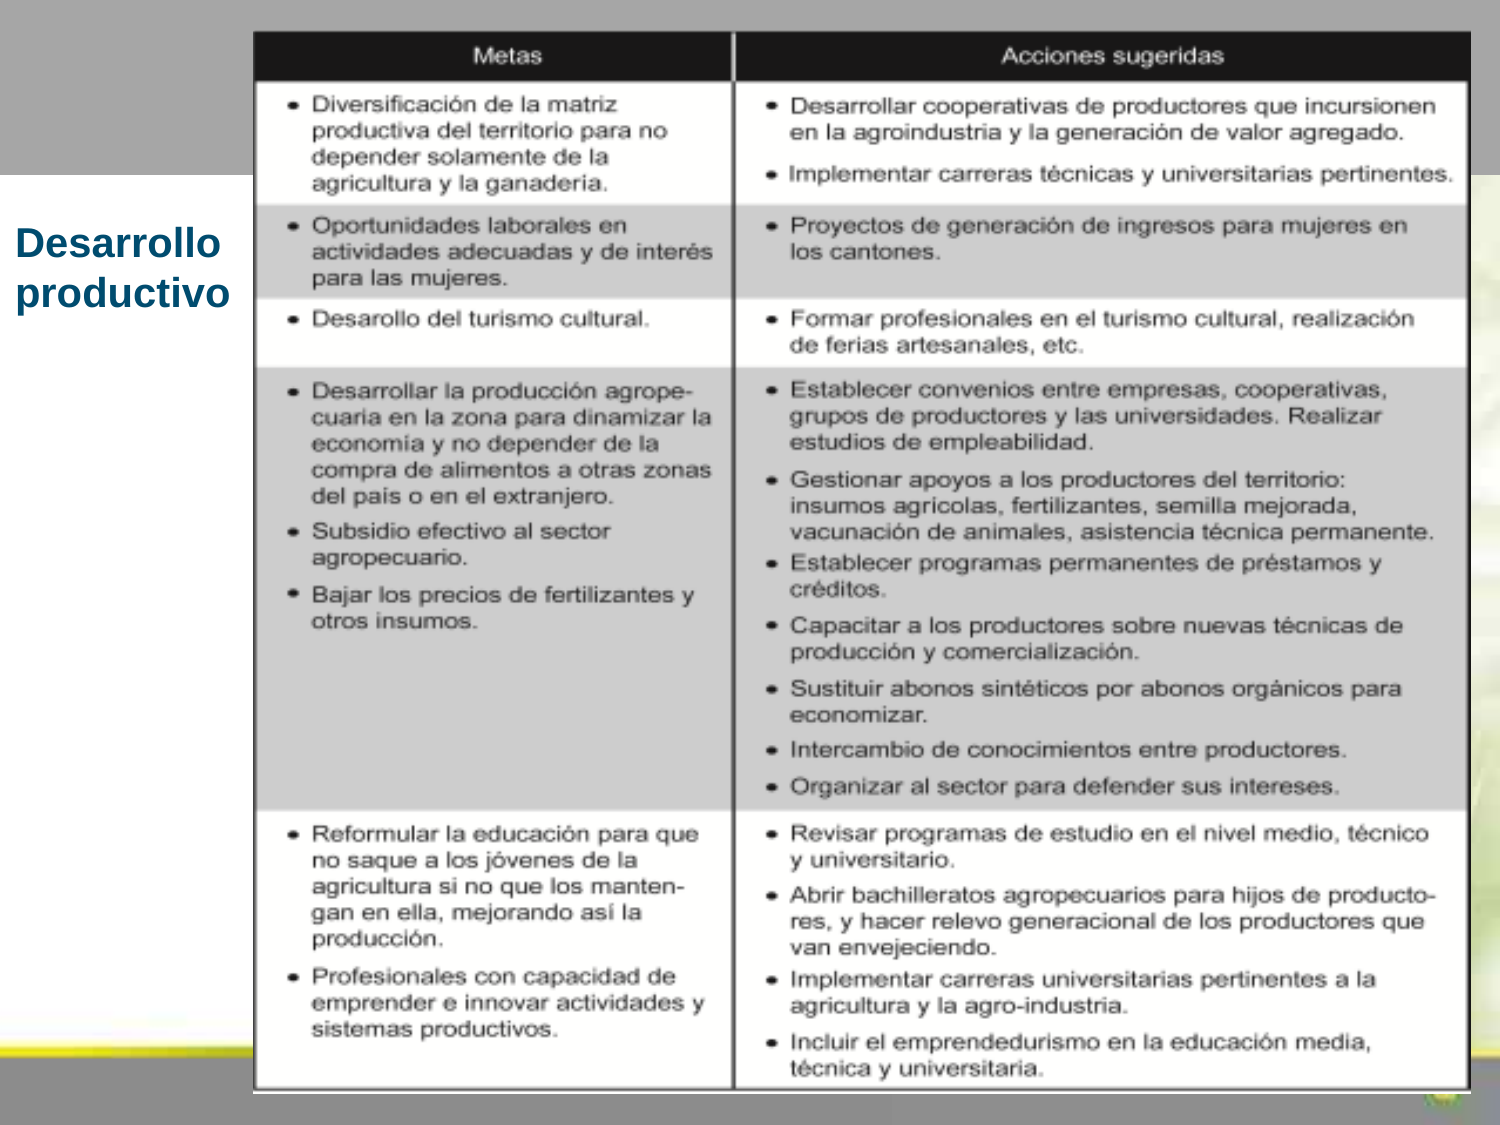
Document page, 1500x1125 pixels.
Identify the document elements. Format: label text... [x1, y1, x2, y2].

list Desarrollo productivo [0, 208, 247, 528]
picture [0, 30, 1500, 1125]
